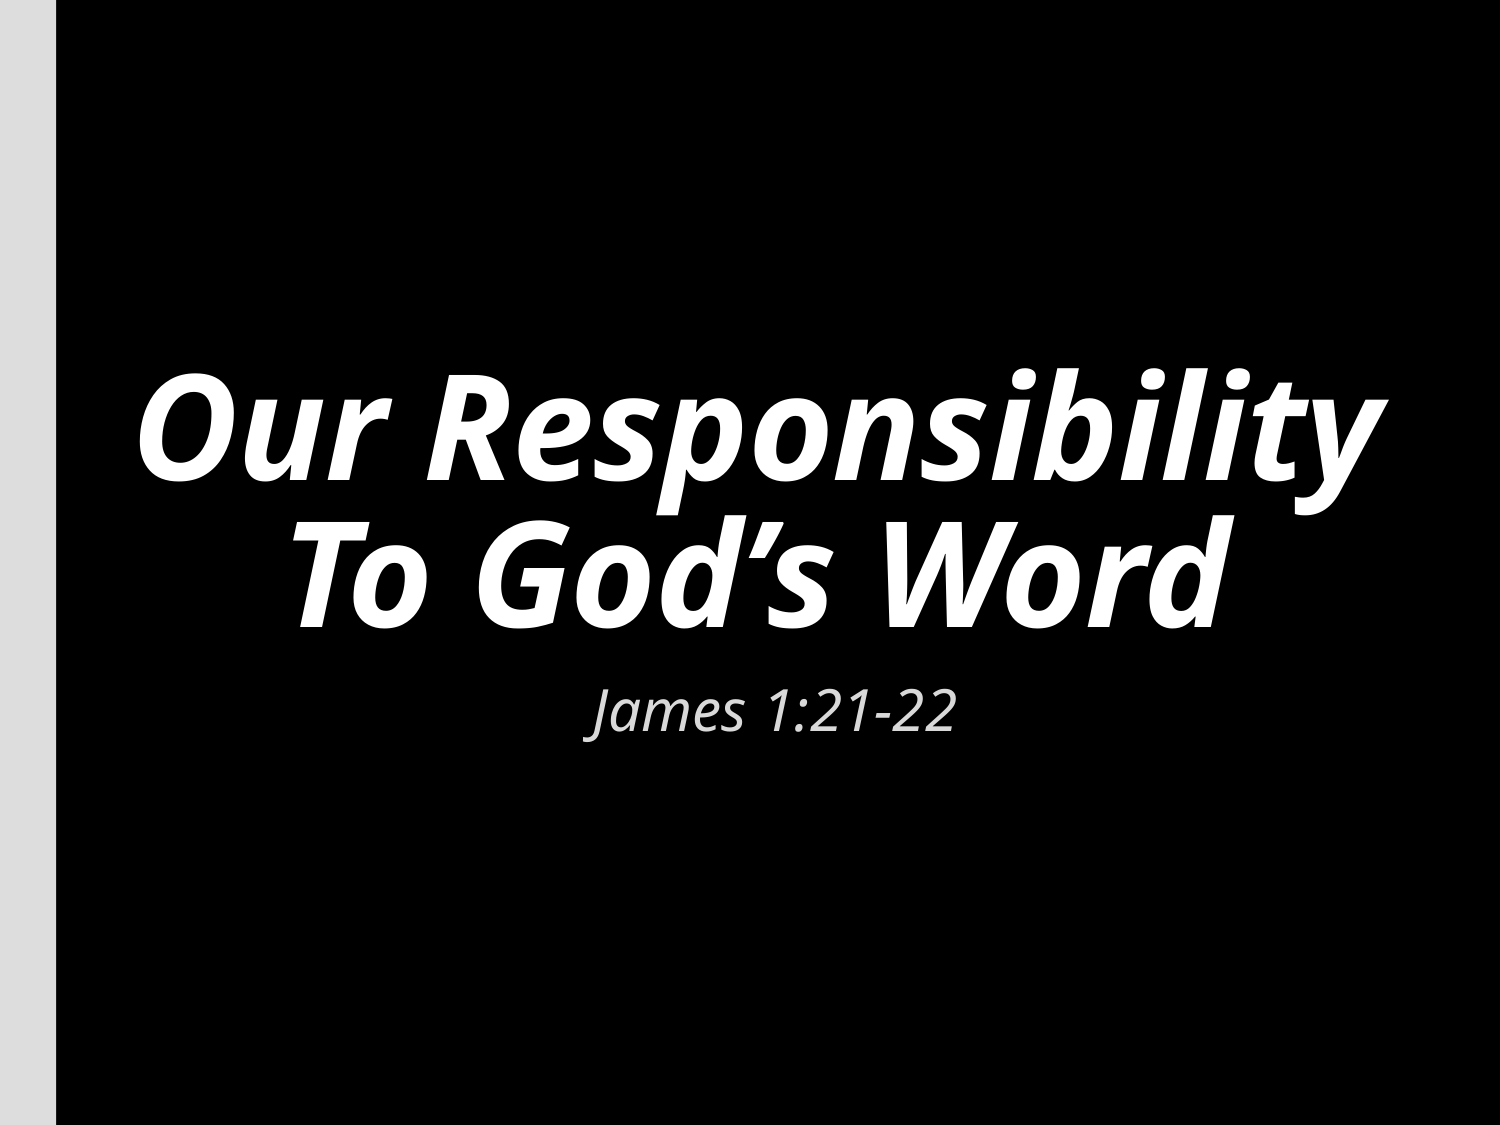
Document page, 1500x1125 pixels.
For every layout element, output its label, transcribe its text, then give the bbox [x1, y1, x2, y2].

subtitle James 1:21-22 [512, 670, 1038, 763]
title Our Responsibility To God’s Word [112, 336, 1400, 665]
